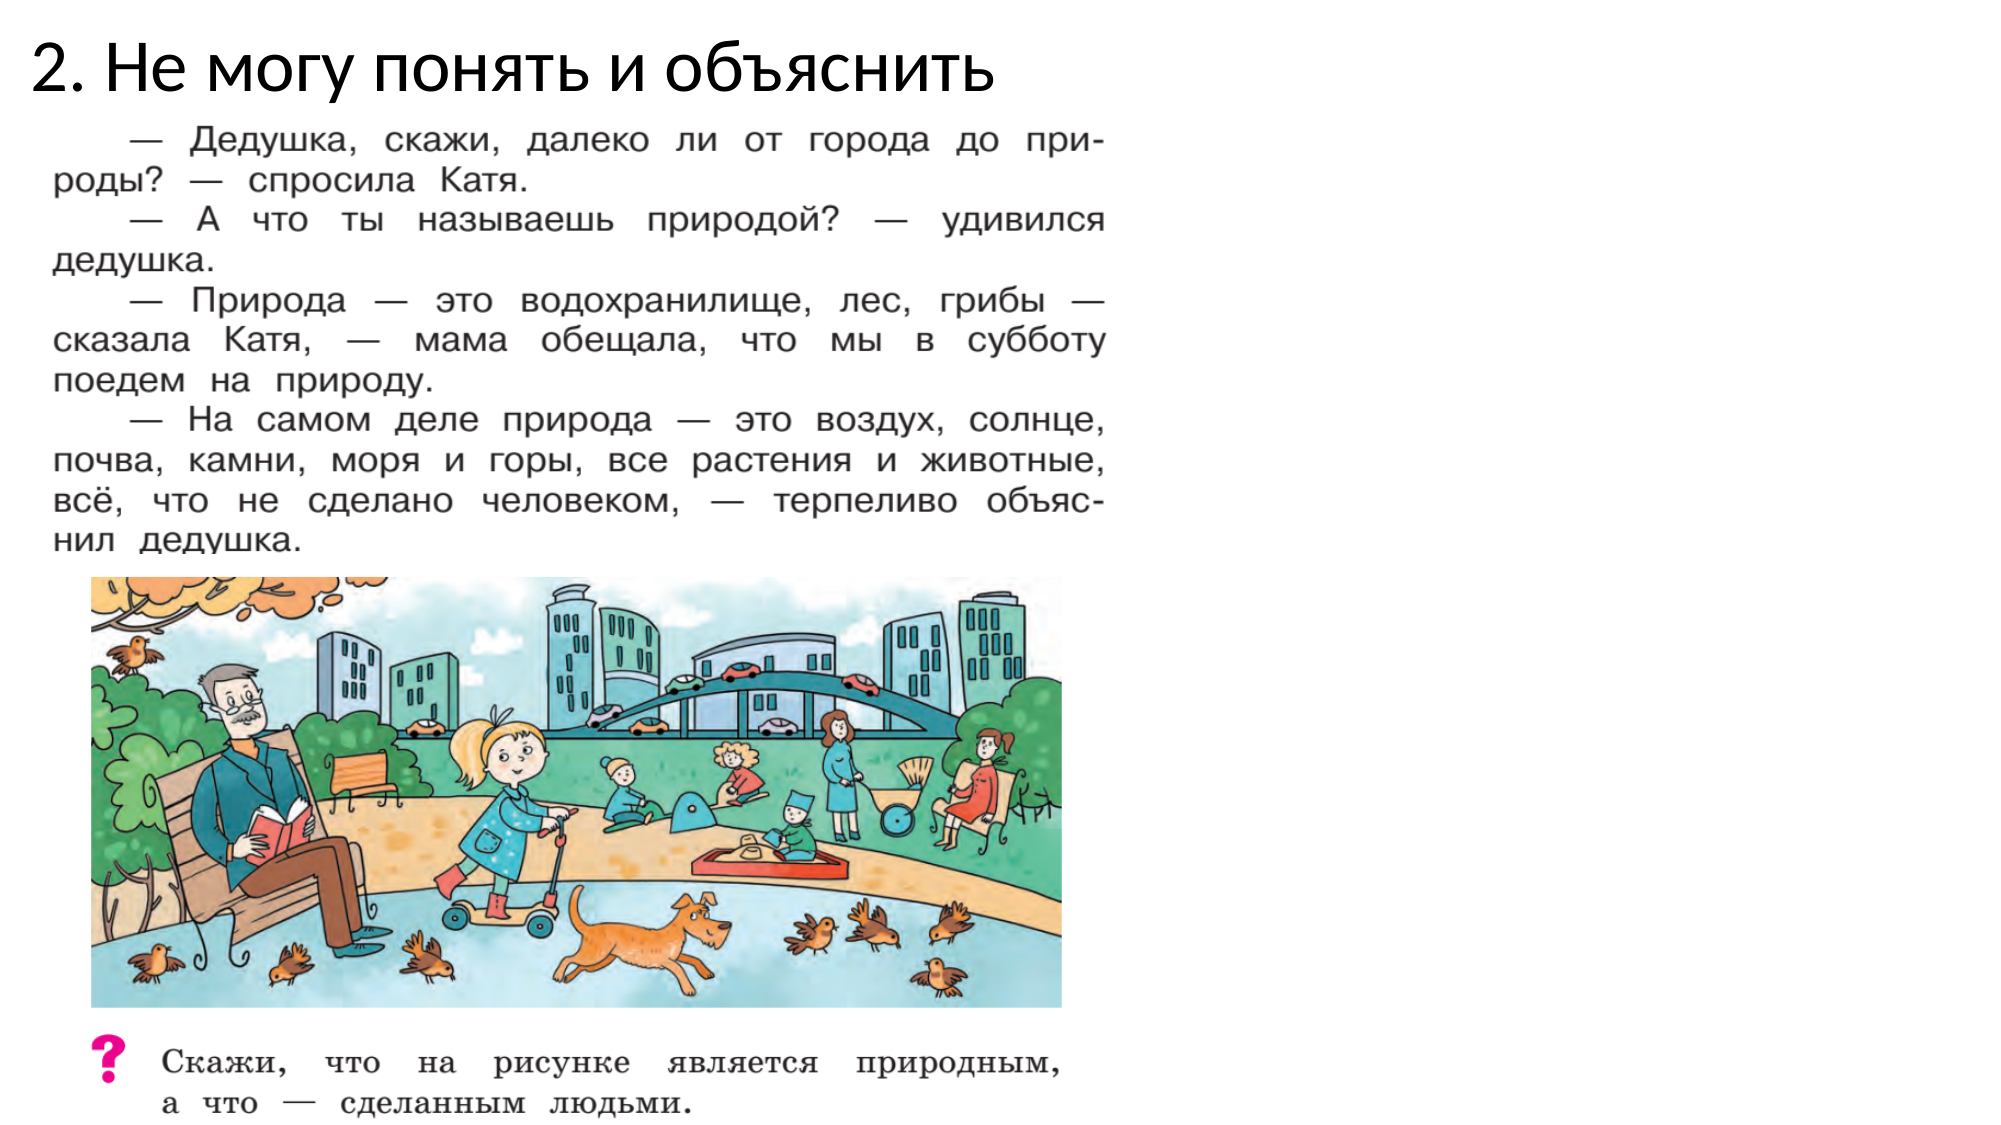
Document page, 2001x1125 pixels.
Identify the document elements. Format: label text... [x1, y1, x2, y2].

picture [21, 120, 1142, 1125]
title 2. Не могу понять и объяснить [15, 0, 1148, 135]
